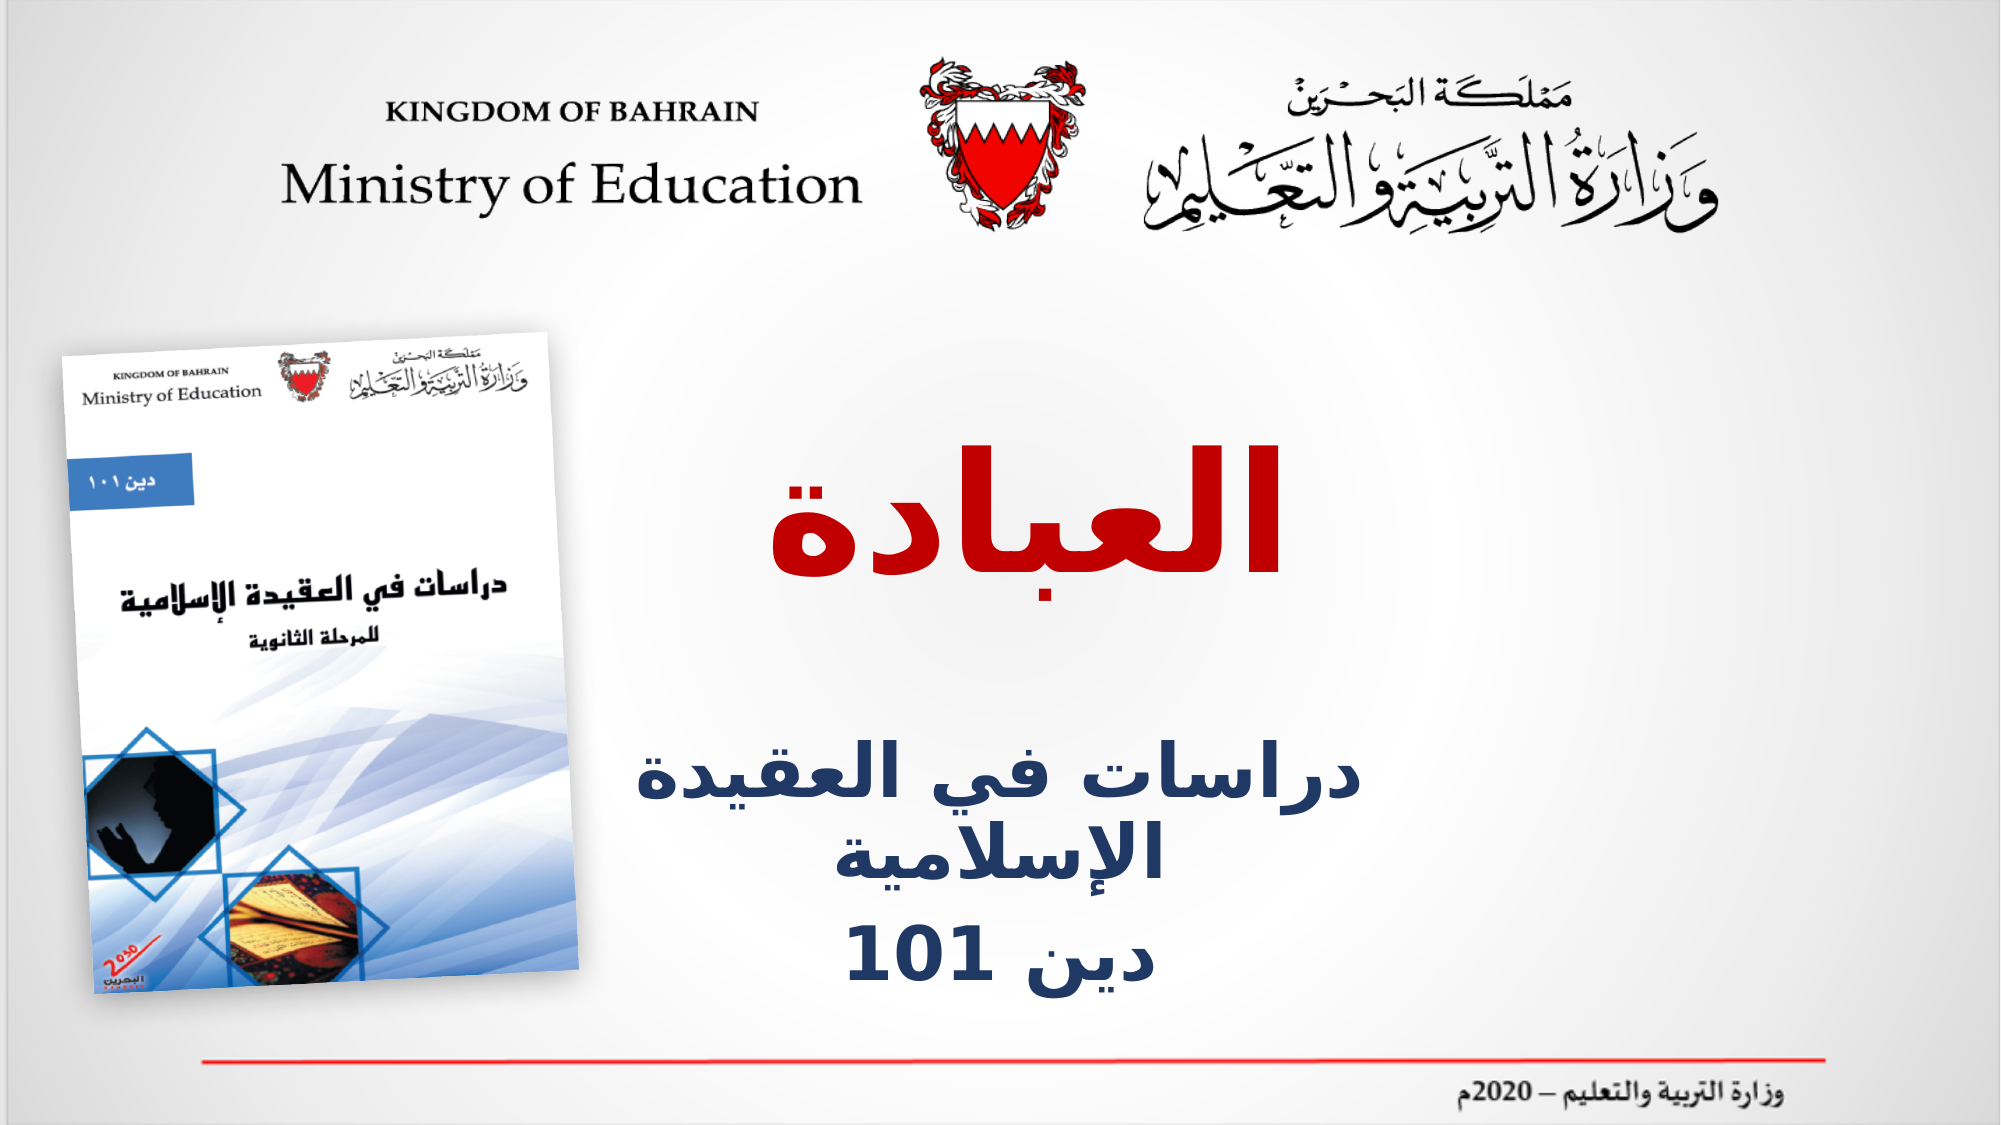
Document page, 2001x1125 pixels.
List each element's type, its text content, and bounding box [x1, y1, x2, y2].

picture [0, 0, 2001, 1125]
text_box دراسات في العقيدة الإسلامية دين 101 [611, 725, 1389, 919]
text_box العبادة [570, 374, 1480, 663]
